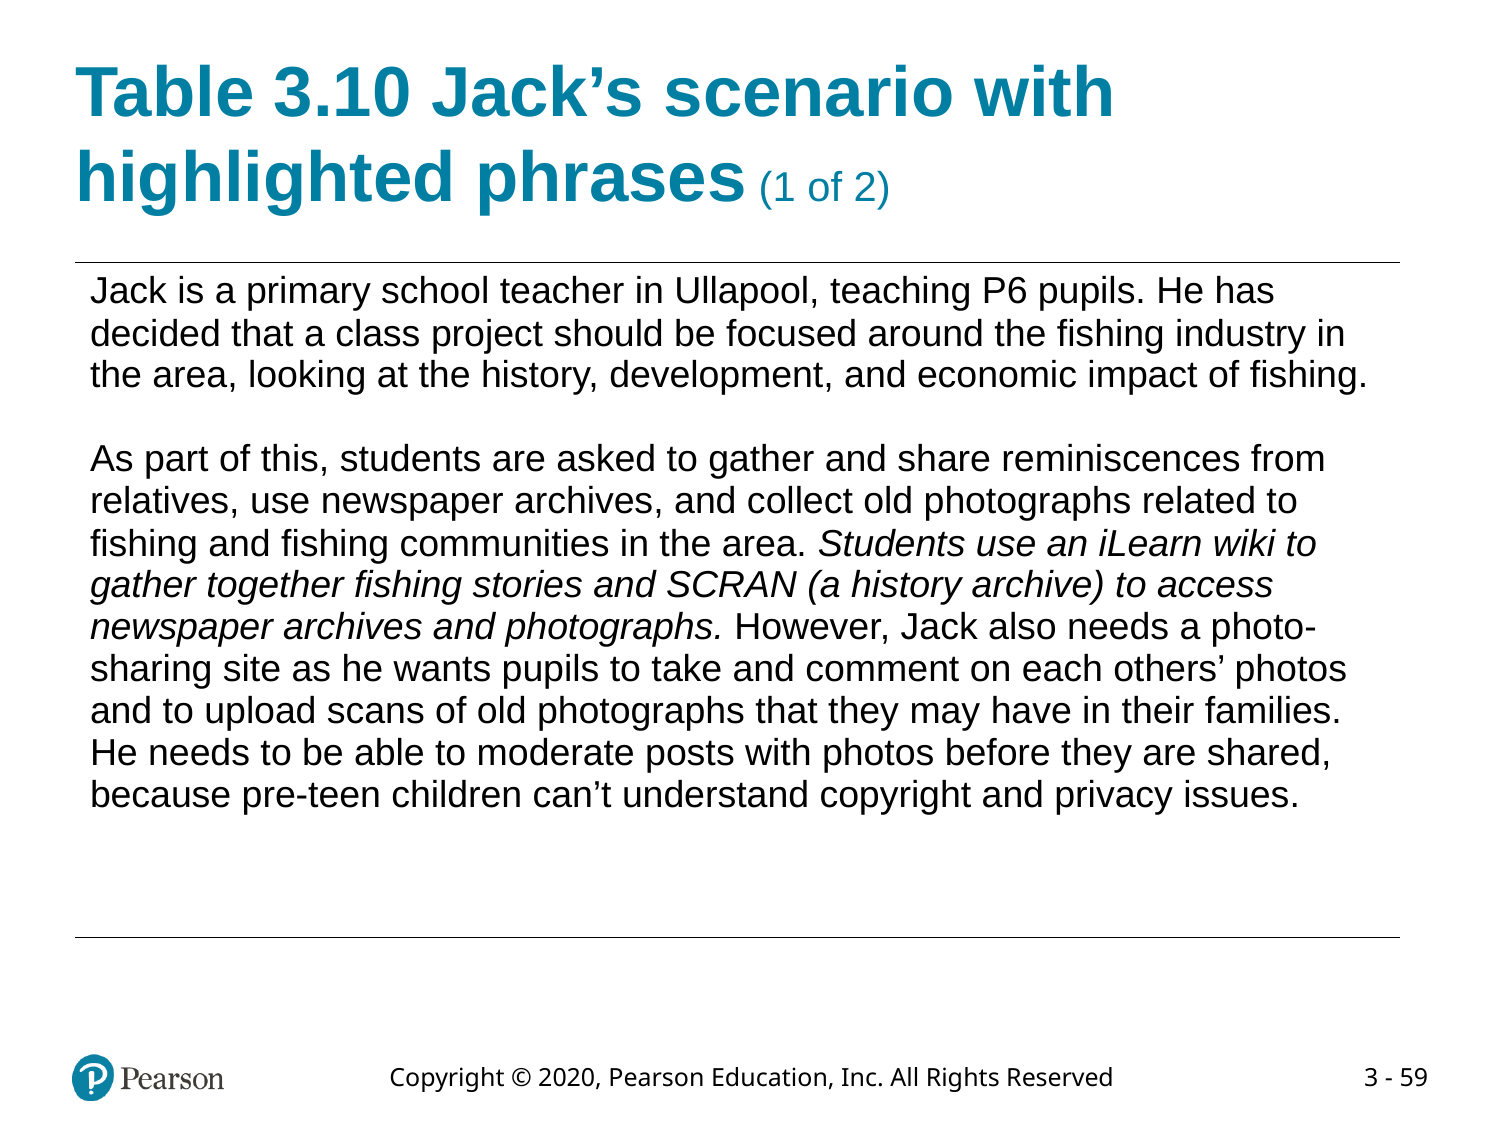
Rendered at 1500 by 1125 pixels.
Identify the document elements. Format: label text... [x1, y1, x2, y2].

table_header Jack is a primary school teacher in Ullapool, teaching P6 pupils. He has decided that a class project should be focused around the fishing industry in the area, looking at the history, development, and economic impact of fishing. As part of this, students are asked to gather and share reminiscences from relatives, use newspaper archives, and collect old photographs related to fishing and fishing communities in the area. Students use an iLearn wiki to gather together fishing stories and SCRAN (a history archive) to access newspaper archives and photographs. However, Jack also needs a photo-sharing site as he wants pupils to take and comment on each others’ photos and to upload scans of old photographs that they may have in their families. He needs to be able to moderate posts with photos before they are shared, because pre-teen children can’t understand copyright and privacy issues. [75, 263, 1400, 937]
picture [72, 1087, 83, 1101]
picture [81, 1064, 107, 1089]
picture [99, 1054, 224, 1101]
picture [72, 1054, 89, 1072]
title Table 3.10 Jack’s scenario with highlighted phrases (1 of 2) [75, 35, 1425, 216]
